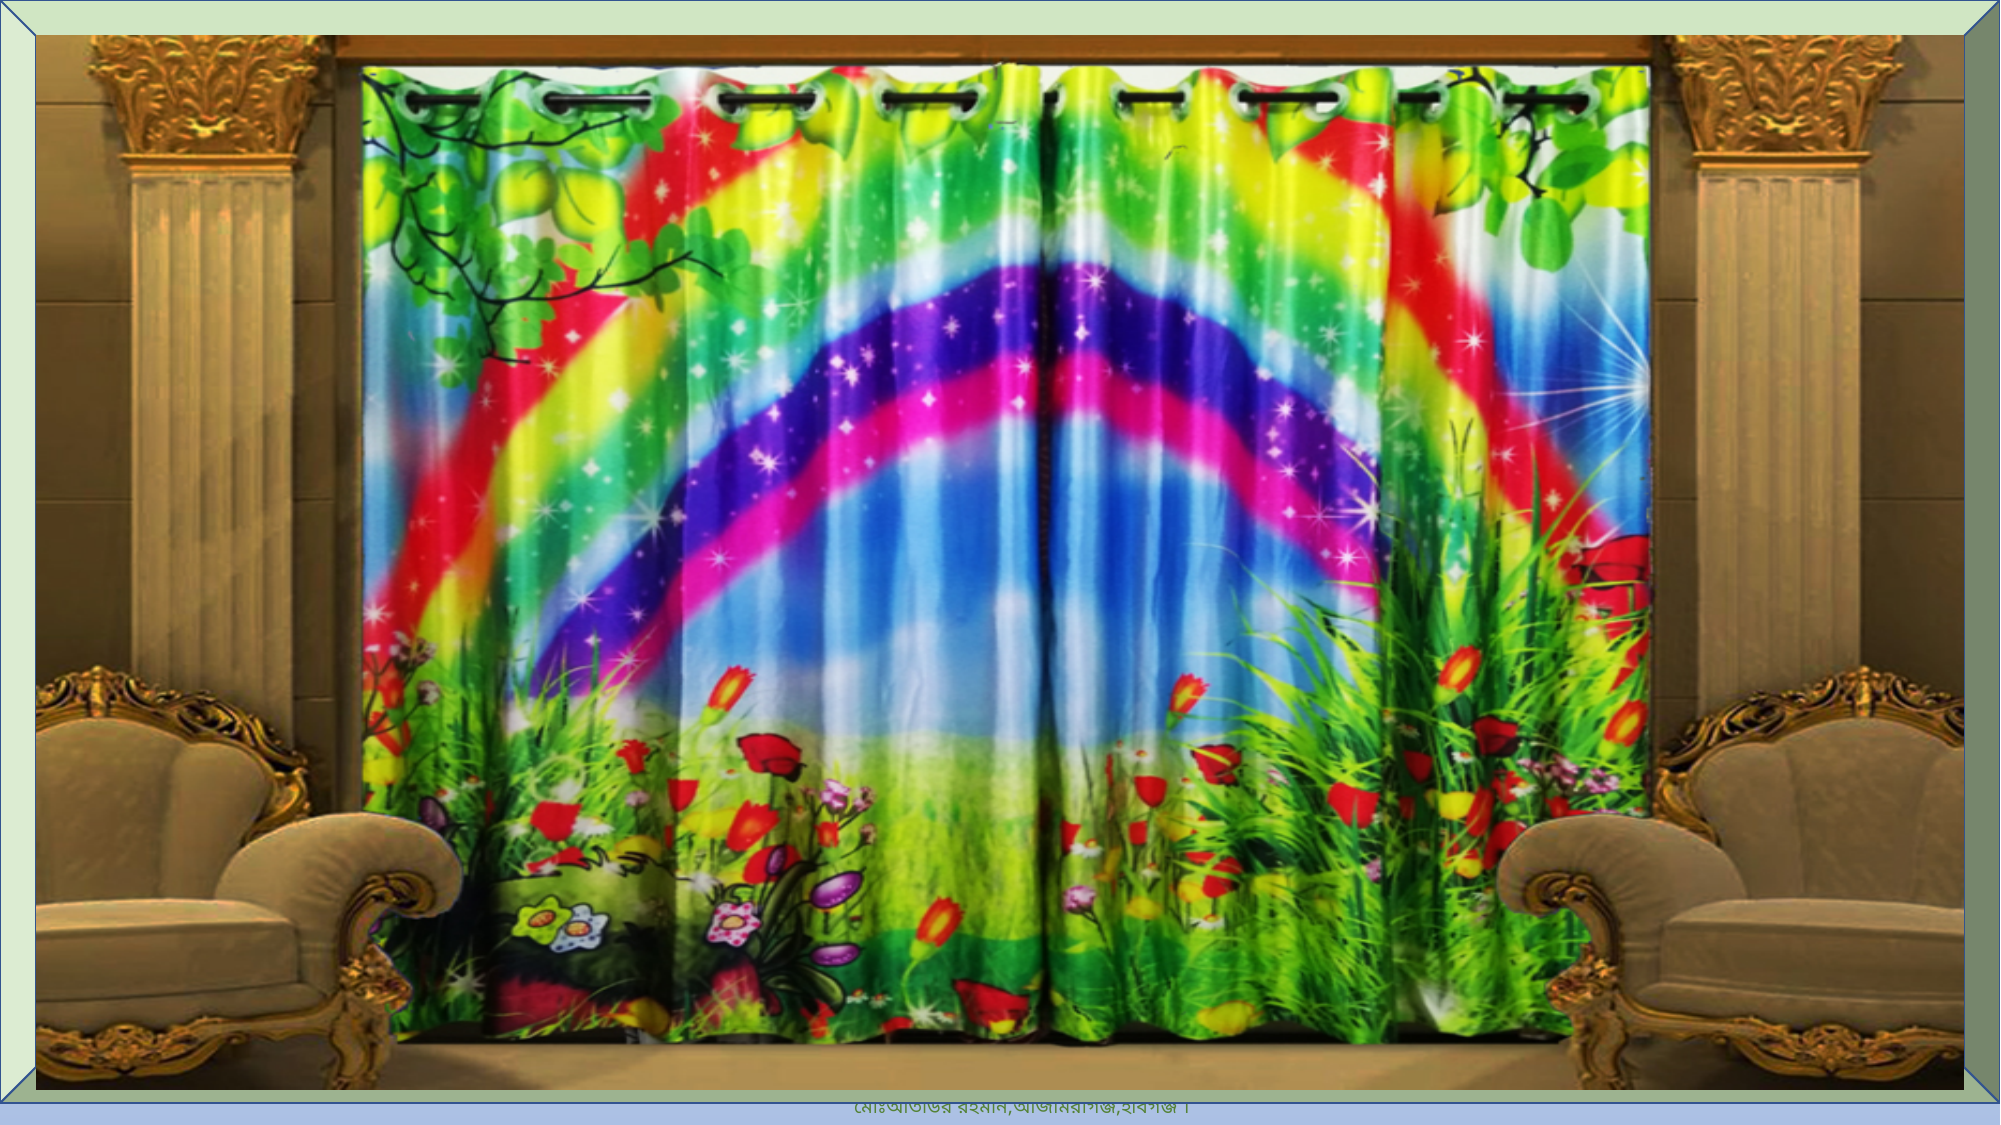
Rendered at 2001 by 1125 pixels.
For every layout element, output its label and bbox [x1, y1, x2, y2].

picture [36, 35, 1964, 1090]
text_box [0, 0, 2000, 1104]
